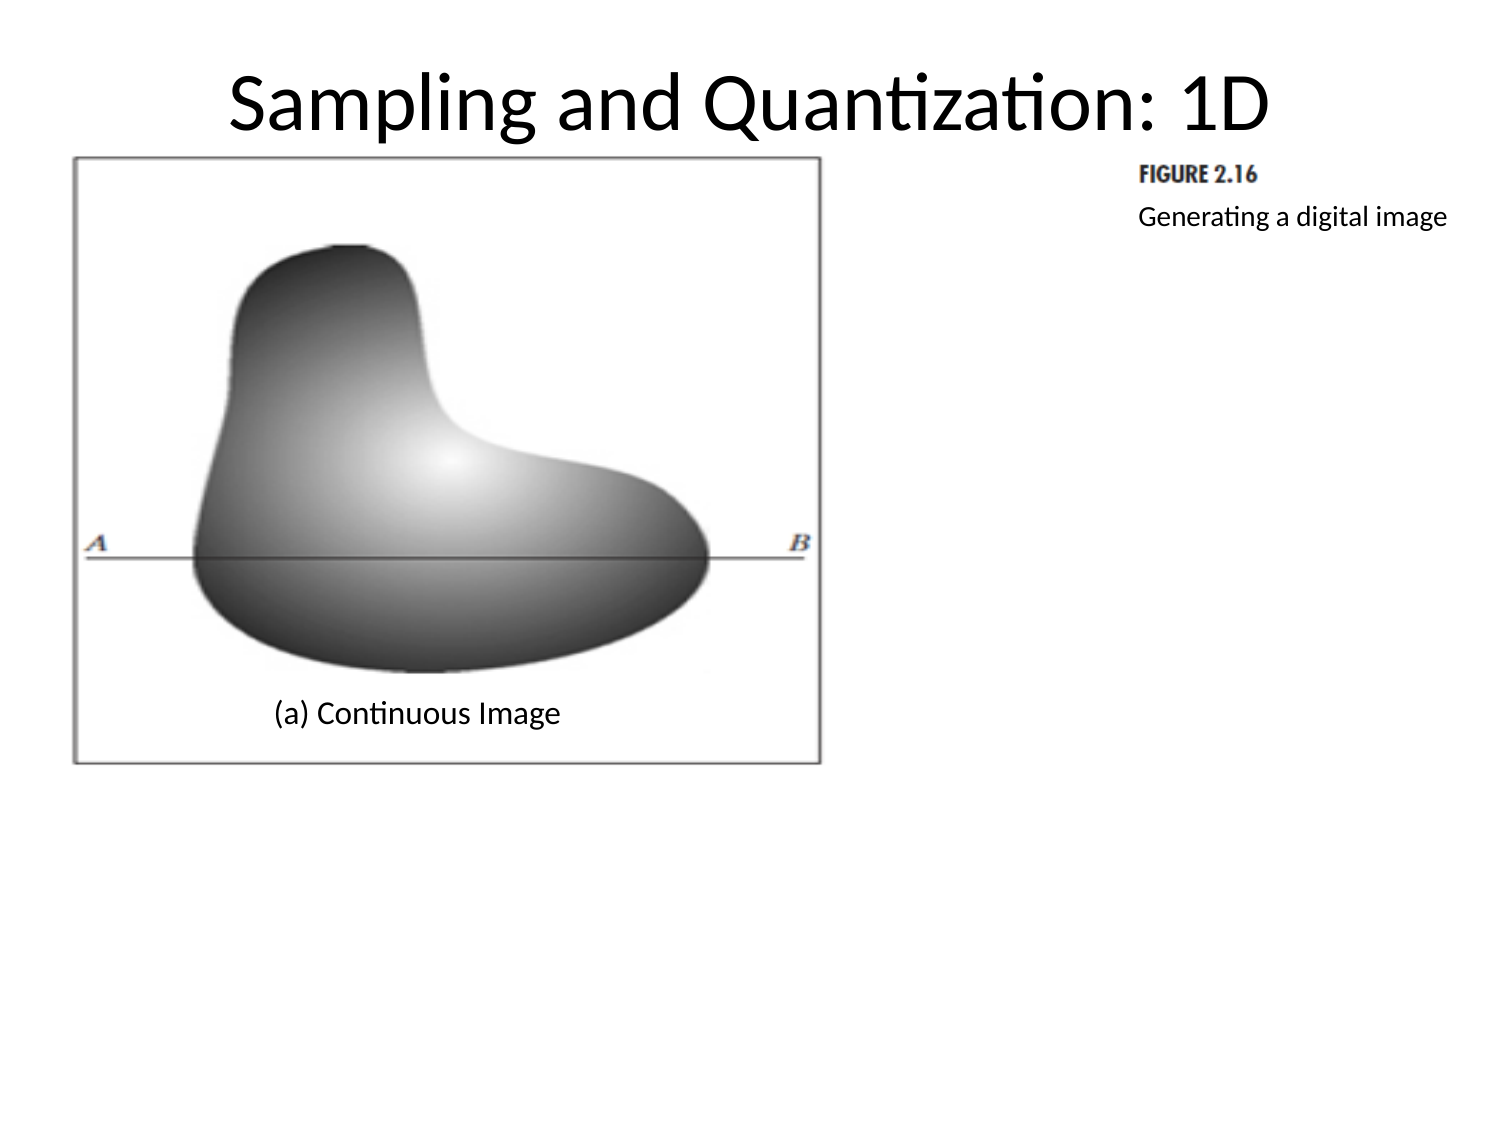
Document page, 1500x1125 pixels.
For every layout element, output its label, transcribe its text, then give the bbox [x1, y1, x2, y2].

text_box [1120, 157, 1466, 241]
title Sampling and Quantization: 1D [75, 45, 1425, 150]
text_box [62, 150, 848, 776]
